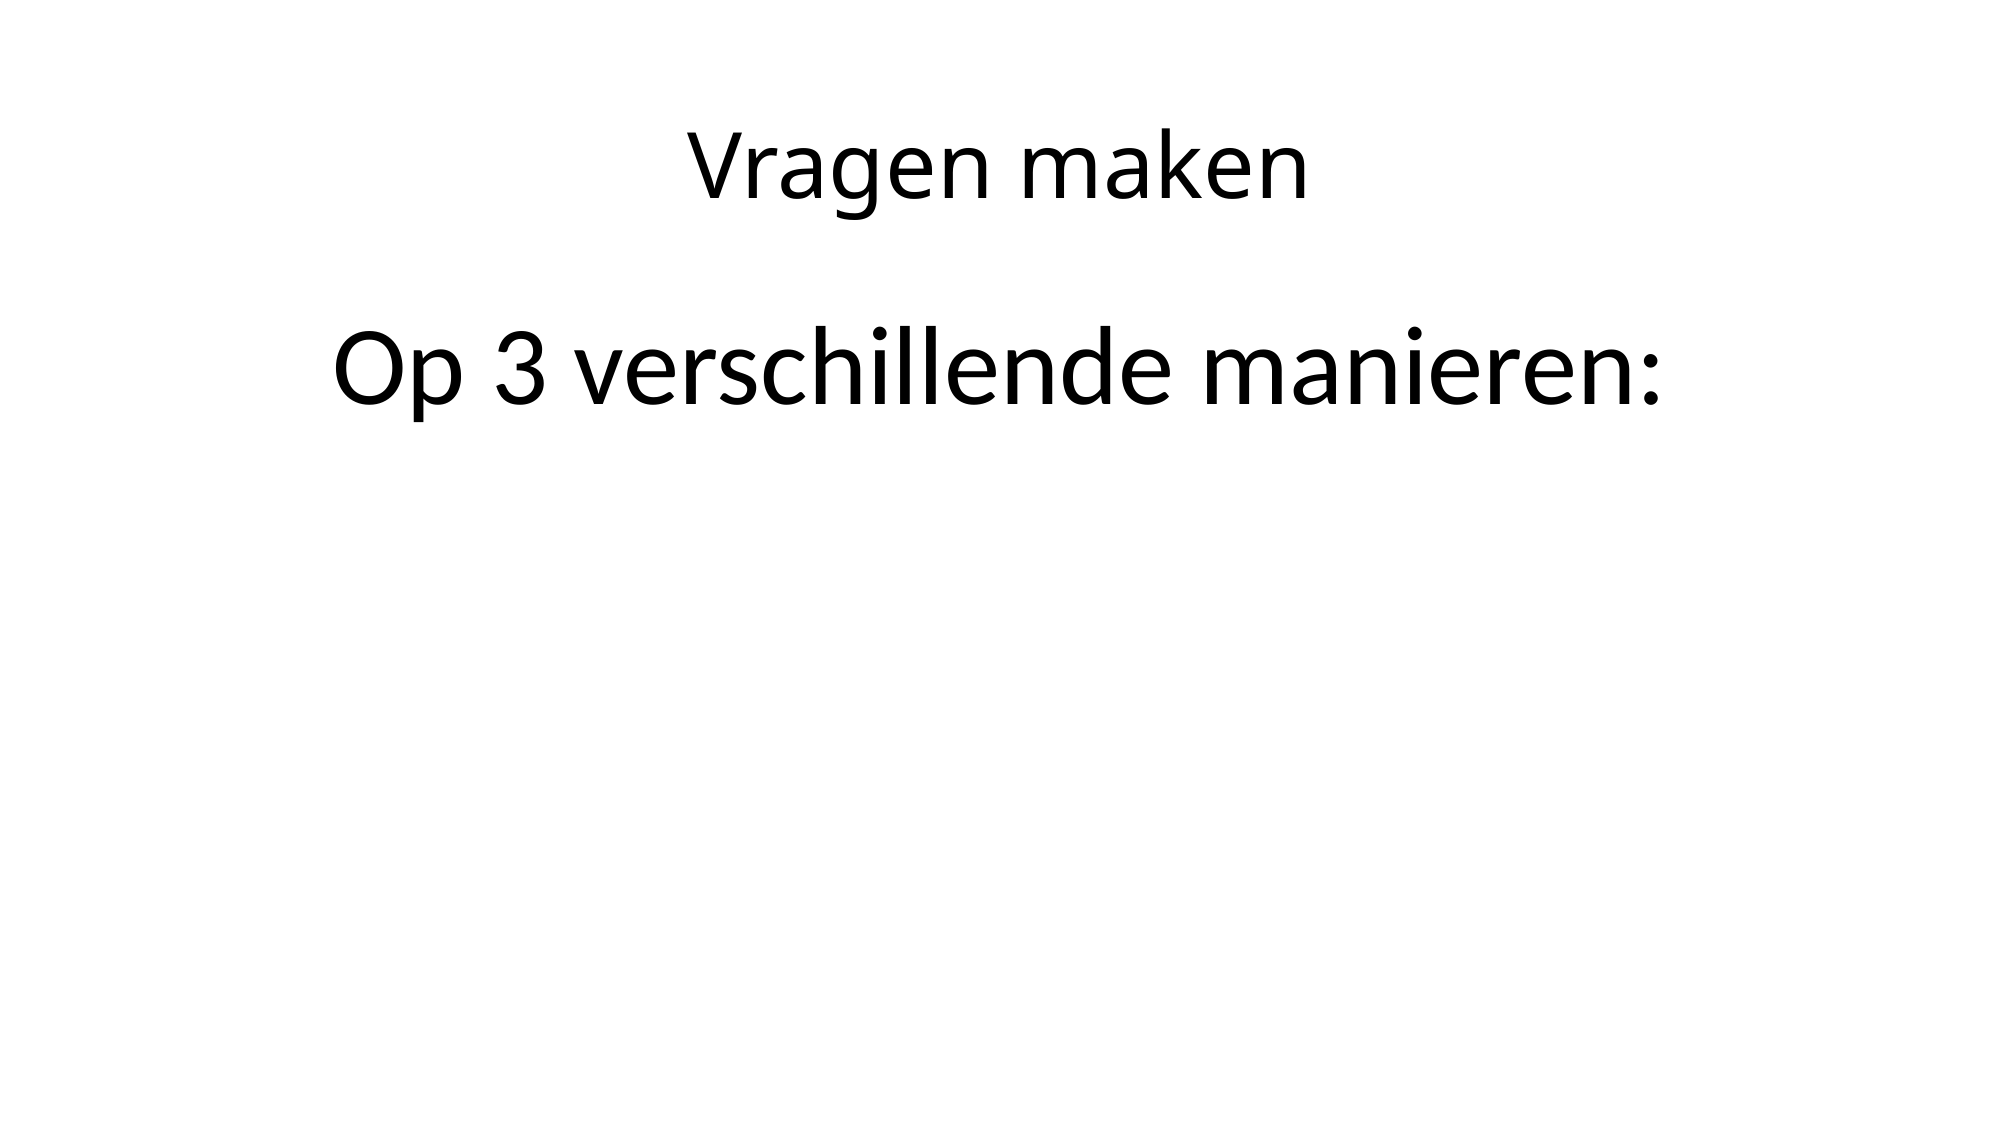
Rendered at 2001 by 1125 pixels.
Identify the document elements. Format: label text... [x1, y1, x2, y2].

title Vragen maken [137, 59, 1863, 278]
list Op 3 verschillende manieren: [137, 299, 1863, 1014]
